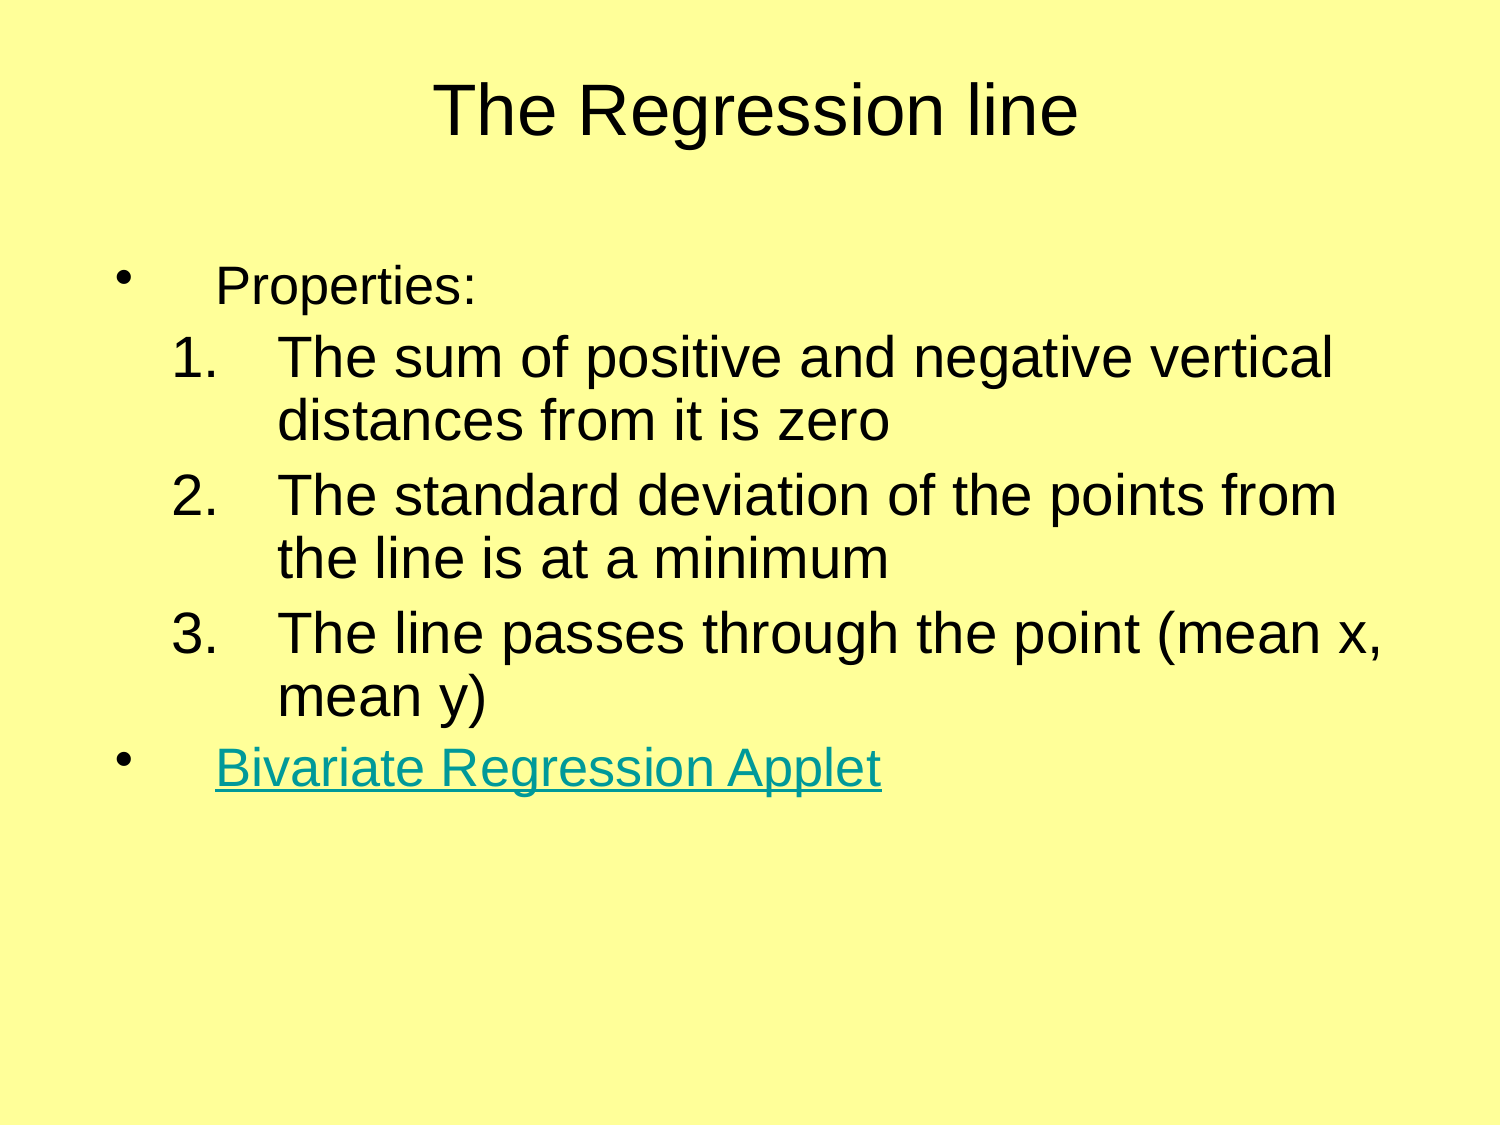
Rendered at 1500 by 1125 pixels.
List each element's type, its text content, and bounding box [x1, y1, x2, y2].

list Properties: The sum of positive and negative vertical distances from it is zero The standard deviation of the points from the line is at a minimum The line passes through the point (mean x, mean y) Bivariate Regression Applet [99, 249, 1413, 1050]
title The Regression line [87, 24, 1425, 188]
